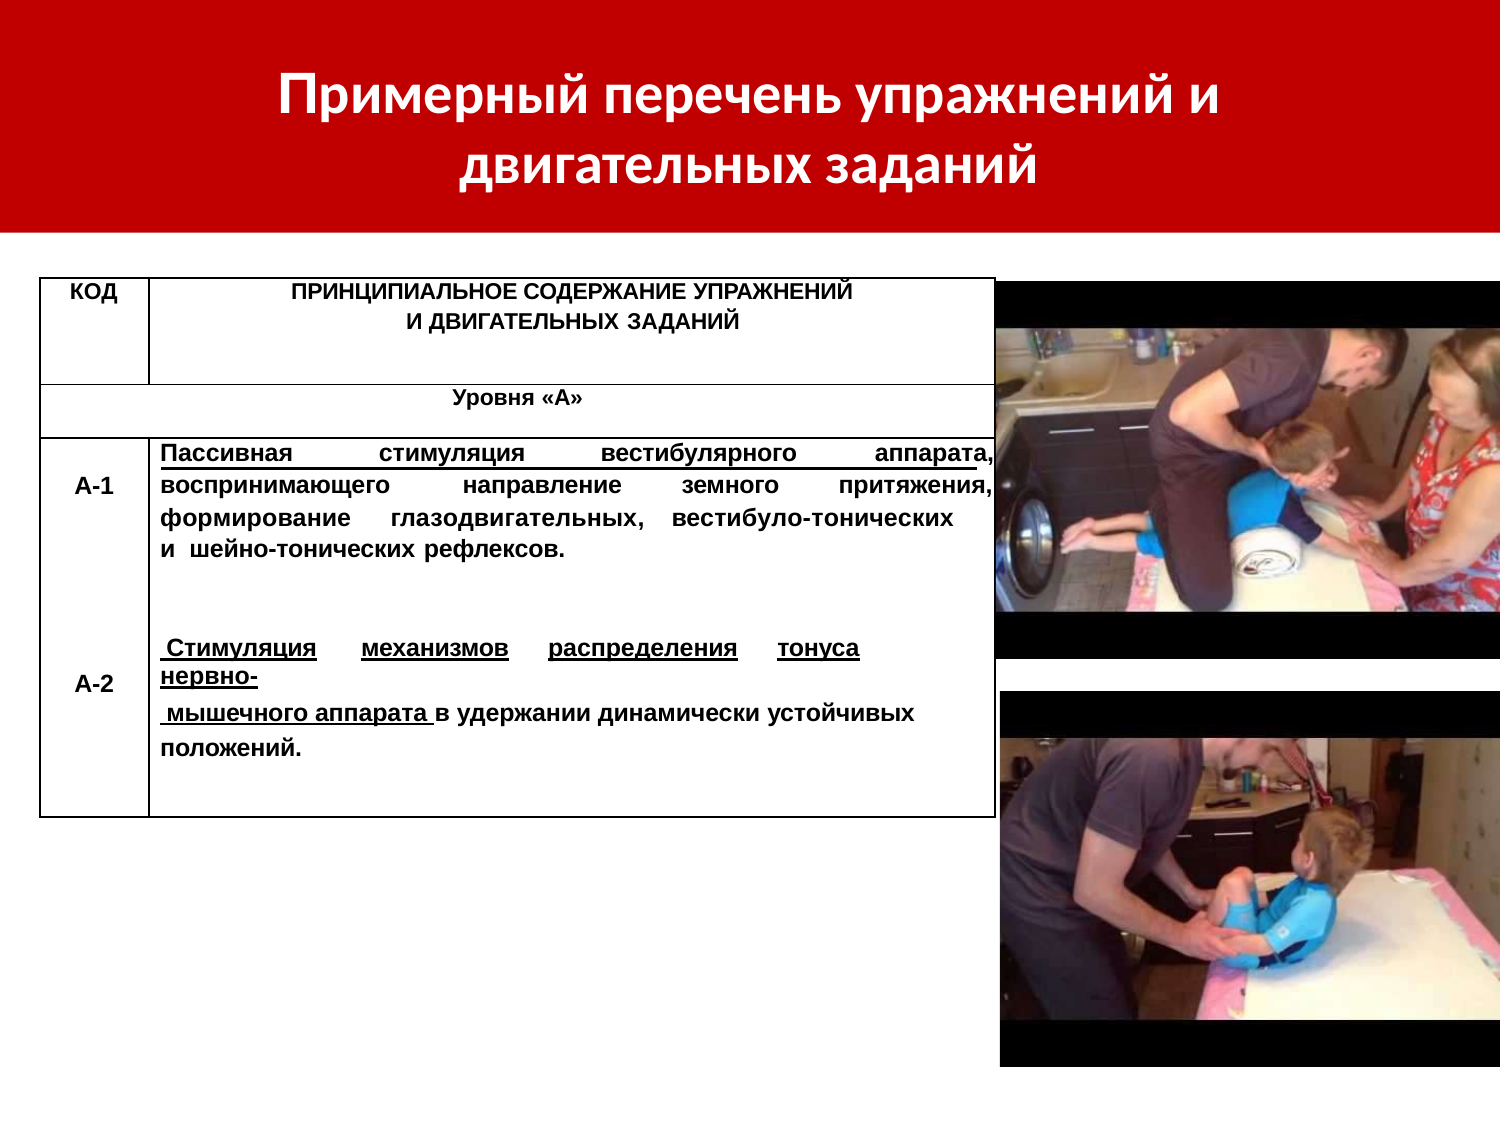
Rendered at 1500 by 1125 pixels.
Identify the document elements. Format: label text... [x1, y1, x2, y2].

table_header ПРИНЦИПИАЛЬНОЕ СОДЕРЖАНИЕ УПРАЖНЕНИЙ И ДВИГАТЕЛЬНЫХ ЗАДАНИЙ [150, 279, 994, 384]
table_cell Пассивная стимуляция вестибулярного аппарата, воспринимающего направление земного притяжения, формирование глазодвигательных, вестибуло-тонических и шейно-тонических рефлексов. Стимуляция механизмов распределения тонуса нервно- мышечного аппарата в удержании динамически устойчивых положений. [150, 439, 994, 816]
title Примерный перечень упражнений и двигательных заданий [165, 29, 1335, 244]
table_header КОД [41, 279, 148, 384]
text_box [0, 0, 1500, 233]
table_cell А-1 А-2 [41, 439, 148, 816]
text_box [999, 691, 1500, 1067]
text_box [995, 281, 1500, 659]
table_cell Уровня «А» [41, 385, 994, 437]
